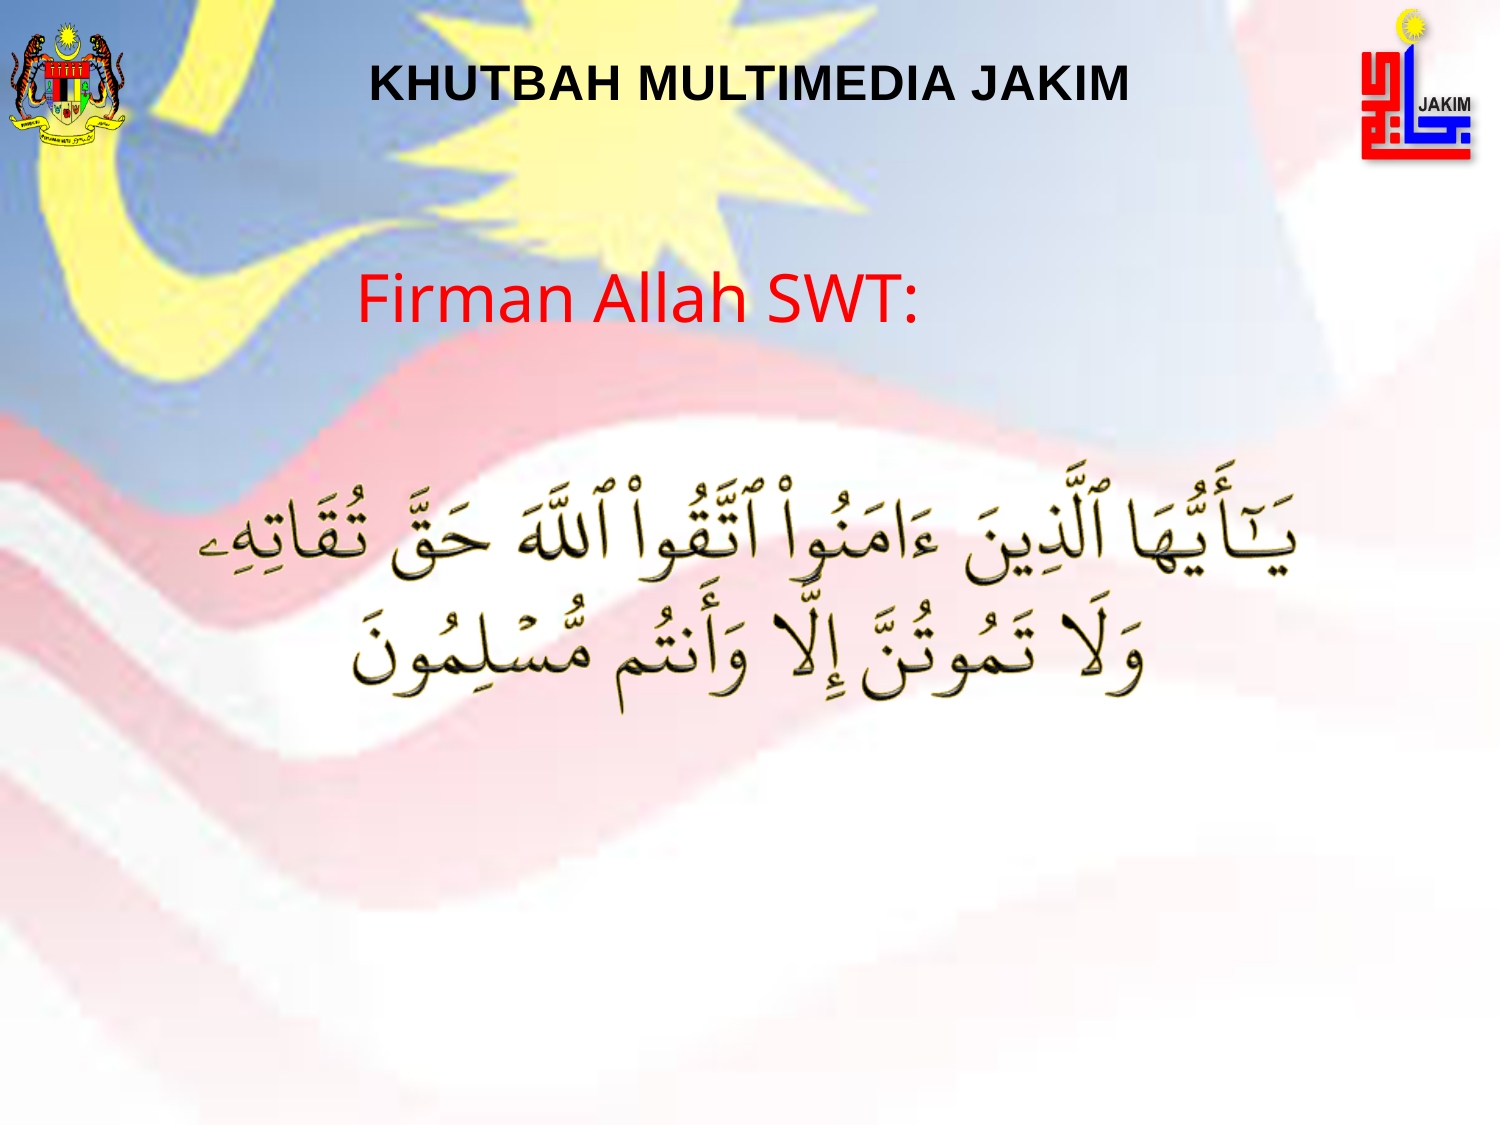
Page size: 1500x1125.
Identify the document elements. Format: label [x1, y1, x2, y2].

picture [0, 0, 1500, 1125]
text_box [5, 3, 1484, 166]
